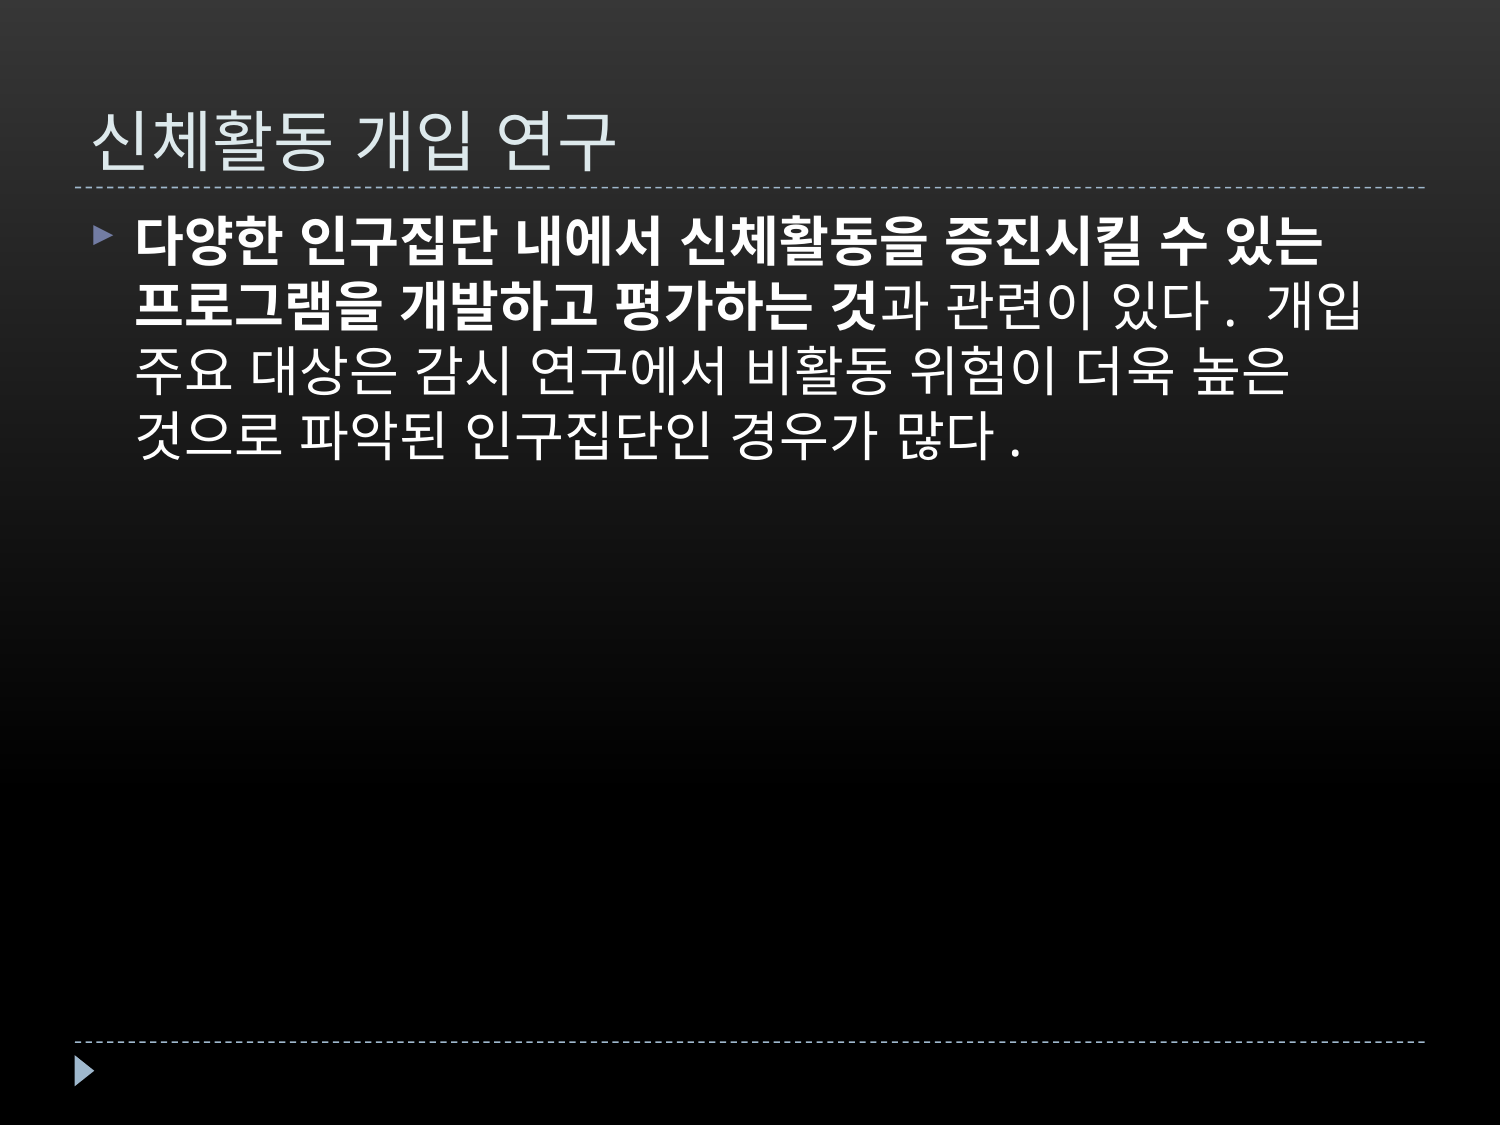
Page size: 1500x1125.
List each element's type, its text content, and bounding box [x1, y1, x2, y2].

list 다양한 인구집단 내에서 신체활동을 증진시킬 수 있는 프로그램을 개발하고 평가하는 것과 관련이 있다. 개입 주요 대상은 감시 연구에서 비활동 위험이 더욱 높은 것으로 파악된 인구집단인 경우가 많다. [75, 200, 1425, 1010]
title 신체활동 개입 연구 [75, 24, 1425, 188]
